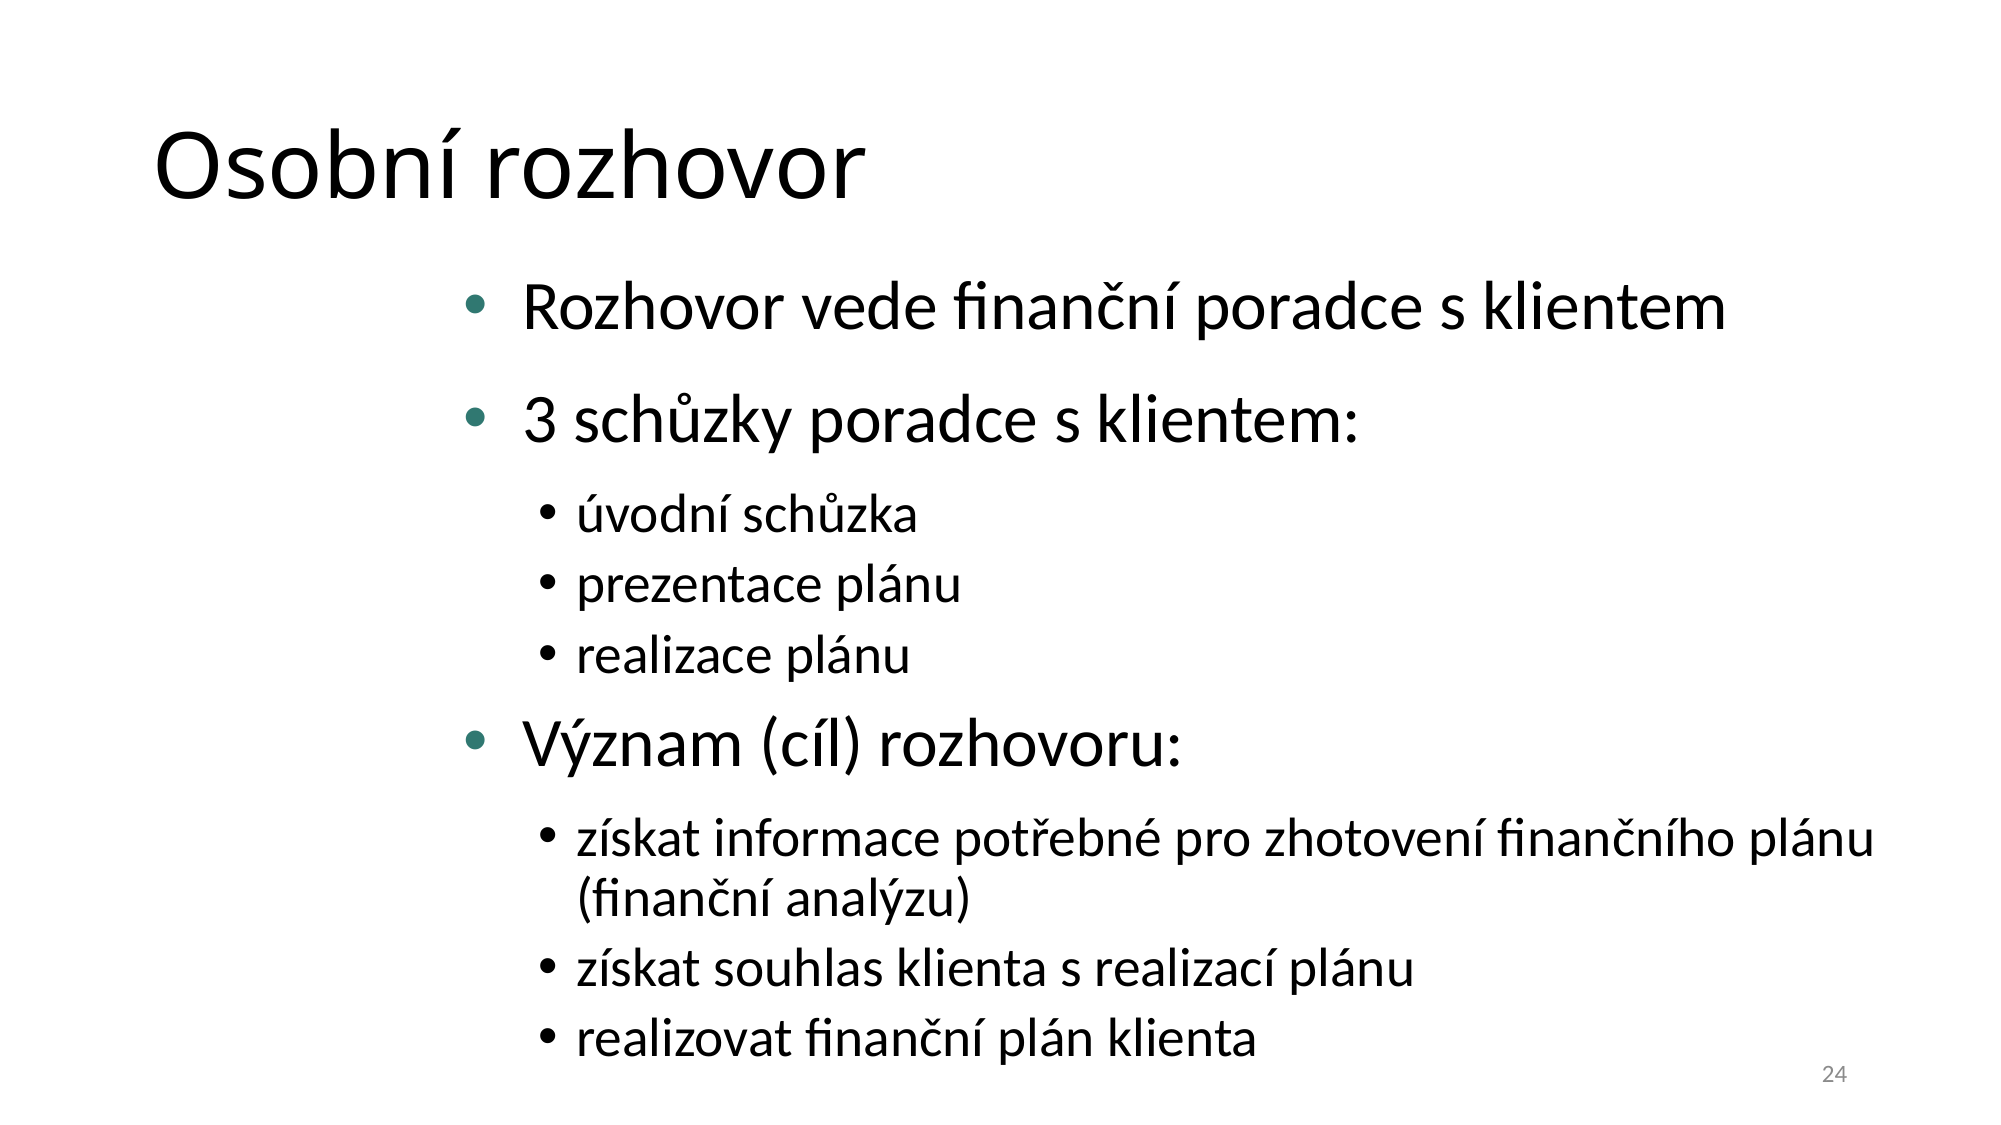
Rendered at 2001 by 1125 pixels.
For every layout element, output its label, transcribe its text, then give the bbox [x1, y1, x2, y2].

list Rozhovor vede finanční poradce s klientem 3 schůzky poradce s klientem: úvodní schůzka prezentace plánu realizace plánu Význam (cíl) rozhovoru: získat informace potřebné pro zhotovení finančního plánu (finanční analýzu) získat souhlas klienta s realizací plánu realizovat finanční plán klienta [448, 262, 1961, 1125]
slide_number 24 [1412, 1042, 1863, 1103]
title Osobní rozhovor [137, 59, 1863, 278]
